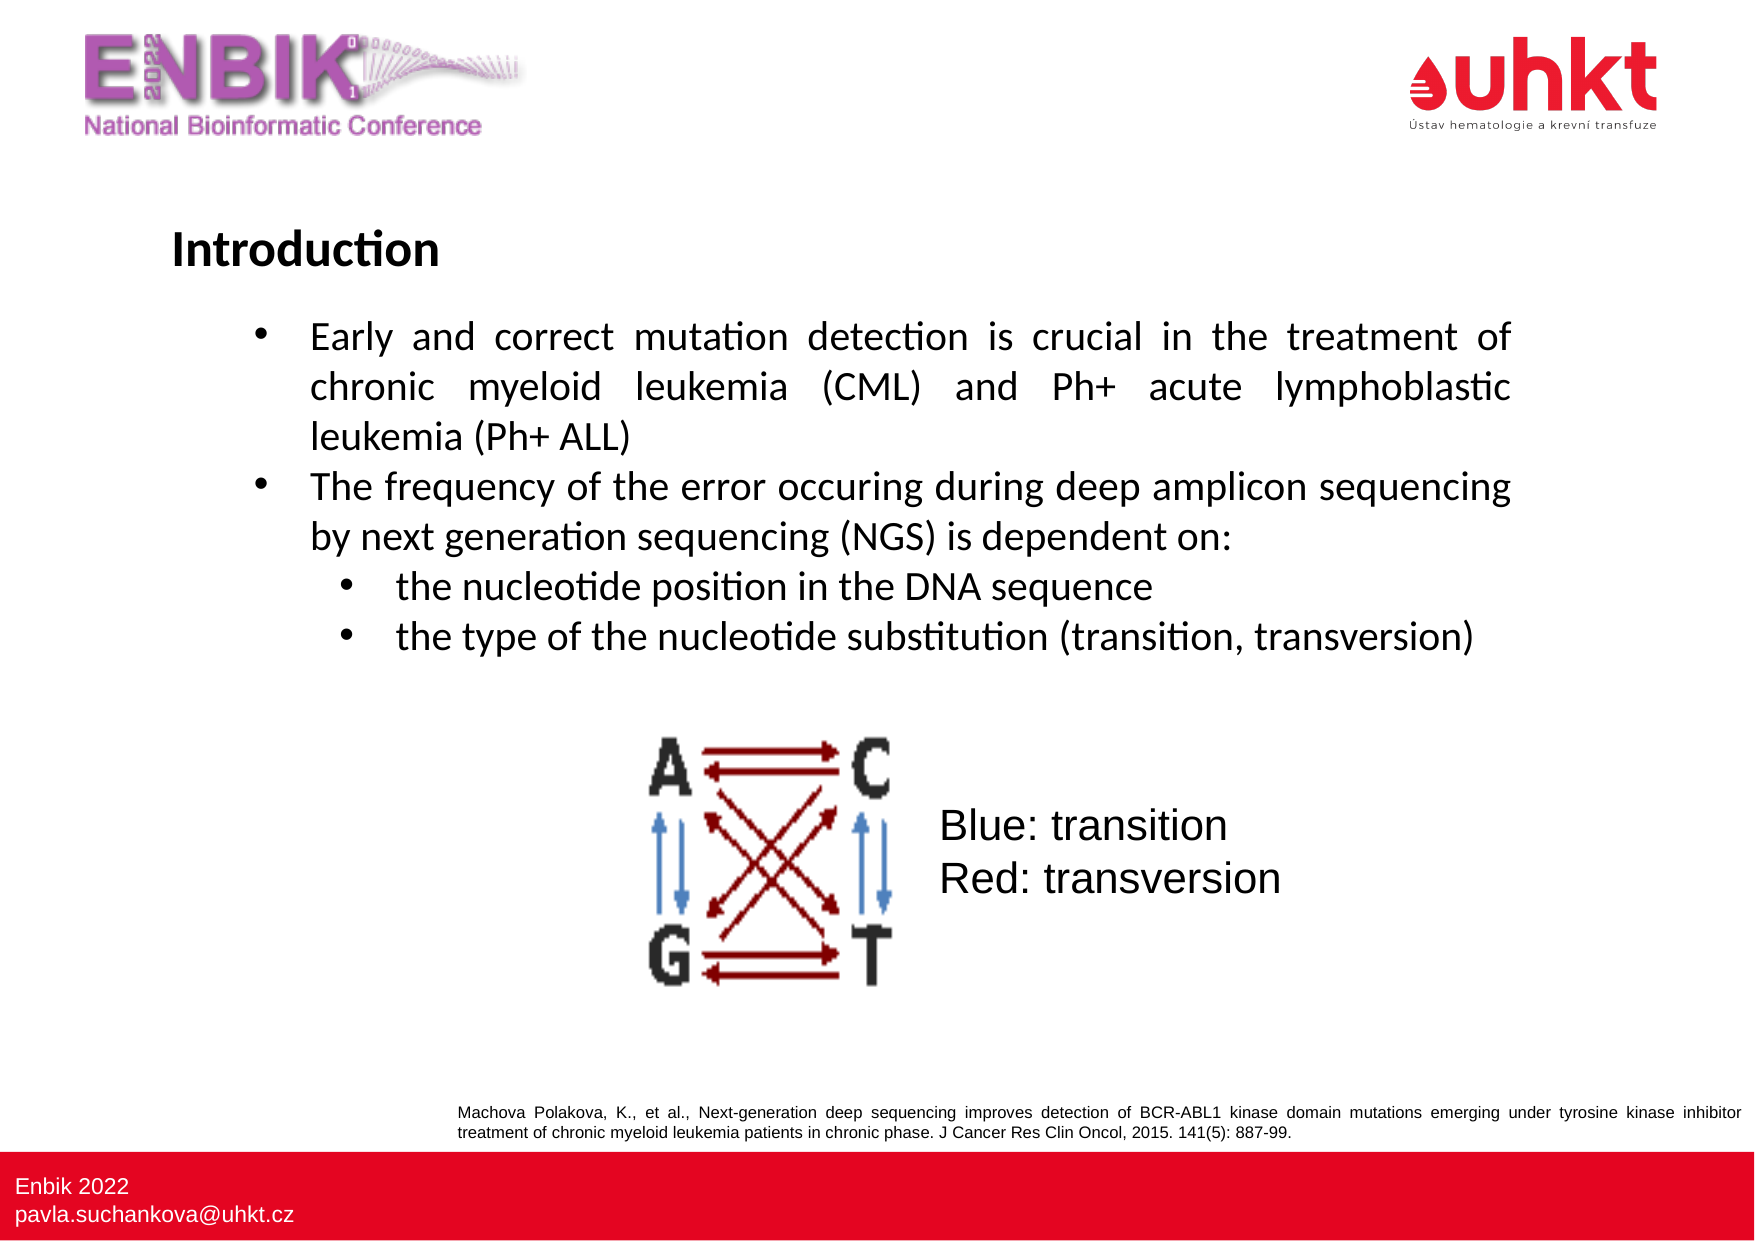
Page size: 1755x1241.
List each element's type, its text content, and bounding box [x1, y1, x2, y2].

text_box Blue: transition Red: transversion [929, 789, 1306, 910]
picture [1372, 33, 1693, 137]
text_box [0, 1150, 1755, 1164]
text_box Machova Polakova, K., et al., Next-generation deep sequencing improves detection of BCR-ABL1 kinase domain mutations emerging under tyrosine kinase inhibitor treatment of chronic myeloid leukemia patients in chronic phase. J Cancer Res Clin Oncol, 2015. 141(5): 887-99. [442, 1094, 1755, 1150]
text_box Early and correct mutation detection is crucial in the treatment of chronic myeloid leukemia (CML) and Ph+ acute lymphoblastic leukemia (Ph+ ALL) The frequency of the error occuring during deep amplicon sequencing by next generation sequencing (NGS) is dependent on: the nucleotide position in the DNA sequence the type of the nucleotide substitution (transition, transversion) [239, 301, 1527, 667]
picture [85, 33, 533, 137]
picture [593, 683, 925, 1061]
text_box [0, 1234, 1755, 1241]
text_box Introduction [156, 206, 1468, 284]
text_box Enbik 2022 pavla.suchankova@uhkt.cz [0, 1164, 1755, 1234]
